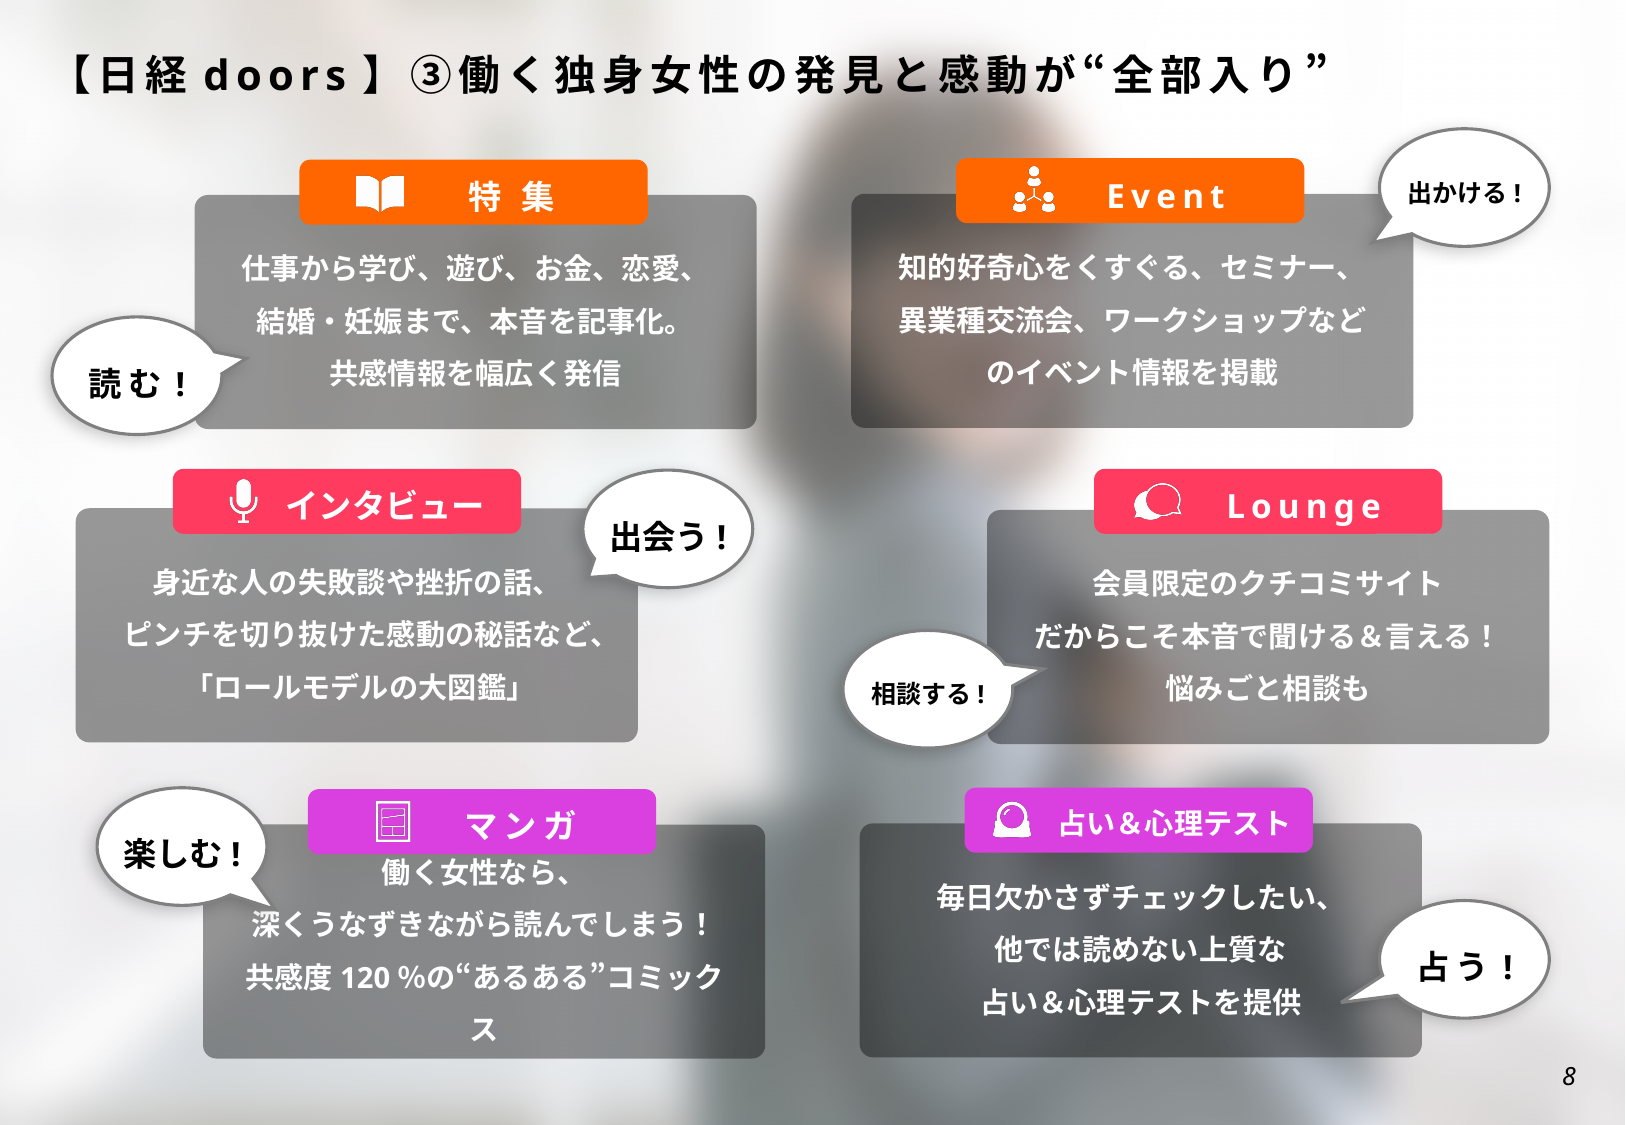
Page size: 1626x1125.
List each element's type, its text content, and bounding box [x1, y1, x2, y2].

text_box 読む! [50, 315, 250, 436]
text_box 相談する! [841, 629, 1047, 750]
text_box 出かける! [1369, 127, 1551, 248]
text_box 占い＆心理テスト [963, 786, 1314, 854]
text_box 出会う! [581, 469, 754, 589]
picture [221, 479, 266, 524]
text_box 占う! [1340, 899, 1551, 1020]
text_box 仕事から学び、遊び、お金、恋愛、結婚・妊娠まで、本音を記事化。 共感情報を幅広く発信 [193, 193, 758, 431]
picture [372, 801, 414, 842]
text_box Event [955, 157, 1306, 225]
picture [1134, 483, 1183, 520]
title 【日経doors】③働く独身女性の発見と感動が“全部入り” [49, 42, 1576, 111]
text_box インタビュー [171, 467, 523, 535]
text_box 楽しむ! [96, 786, 278, 912]
picture [993, 801, 1031, 839]
picture [356, 170, 404, 218]
text_box 知的好奇心をくすぐる、セミナー、異業種交流会、ワークショップなどのイベント情報を掲載 [850, 192, 1415, 429]
text_box 働く女性なら、 深くうなずきながら読んでしまう！ 共感度120％の“あるある”コミックス [201, 823, 767, 1060]
text_box 特 集 [298, 158, 649, 226]
text_box マンガ [306, 788, 658, 856]
picture [1011, 166, 1057, 212]
text_box 身近な人の失敗談や挫折の話、 ピンチを切り抜けた感動の秘話など、 「ロールモデルの大図鑑」 [74, 507, 639, 744]
text_box Lounge [1093, 467, 1444, 535]
text_box 会員限定のクチコミサイト だからこそ本音で聞ける＆言える！ 悩みごと相談も [986, 508, 1551, 746]
text_box 毎日欠かさずチェックしたい、 他では読めない上質な 占い＆心理テストを提供 [858, 822, 1423, 1059]
slide_number 7 [1147, 1041, 1576, 1094]
